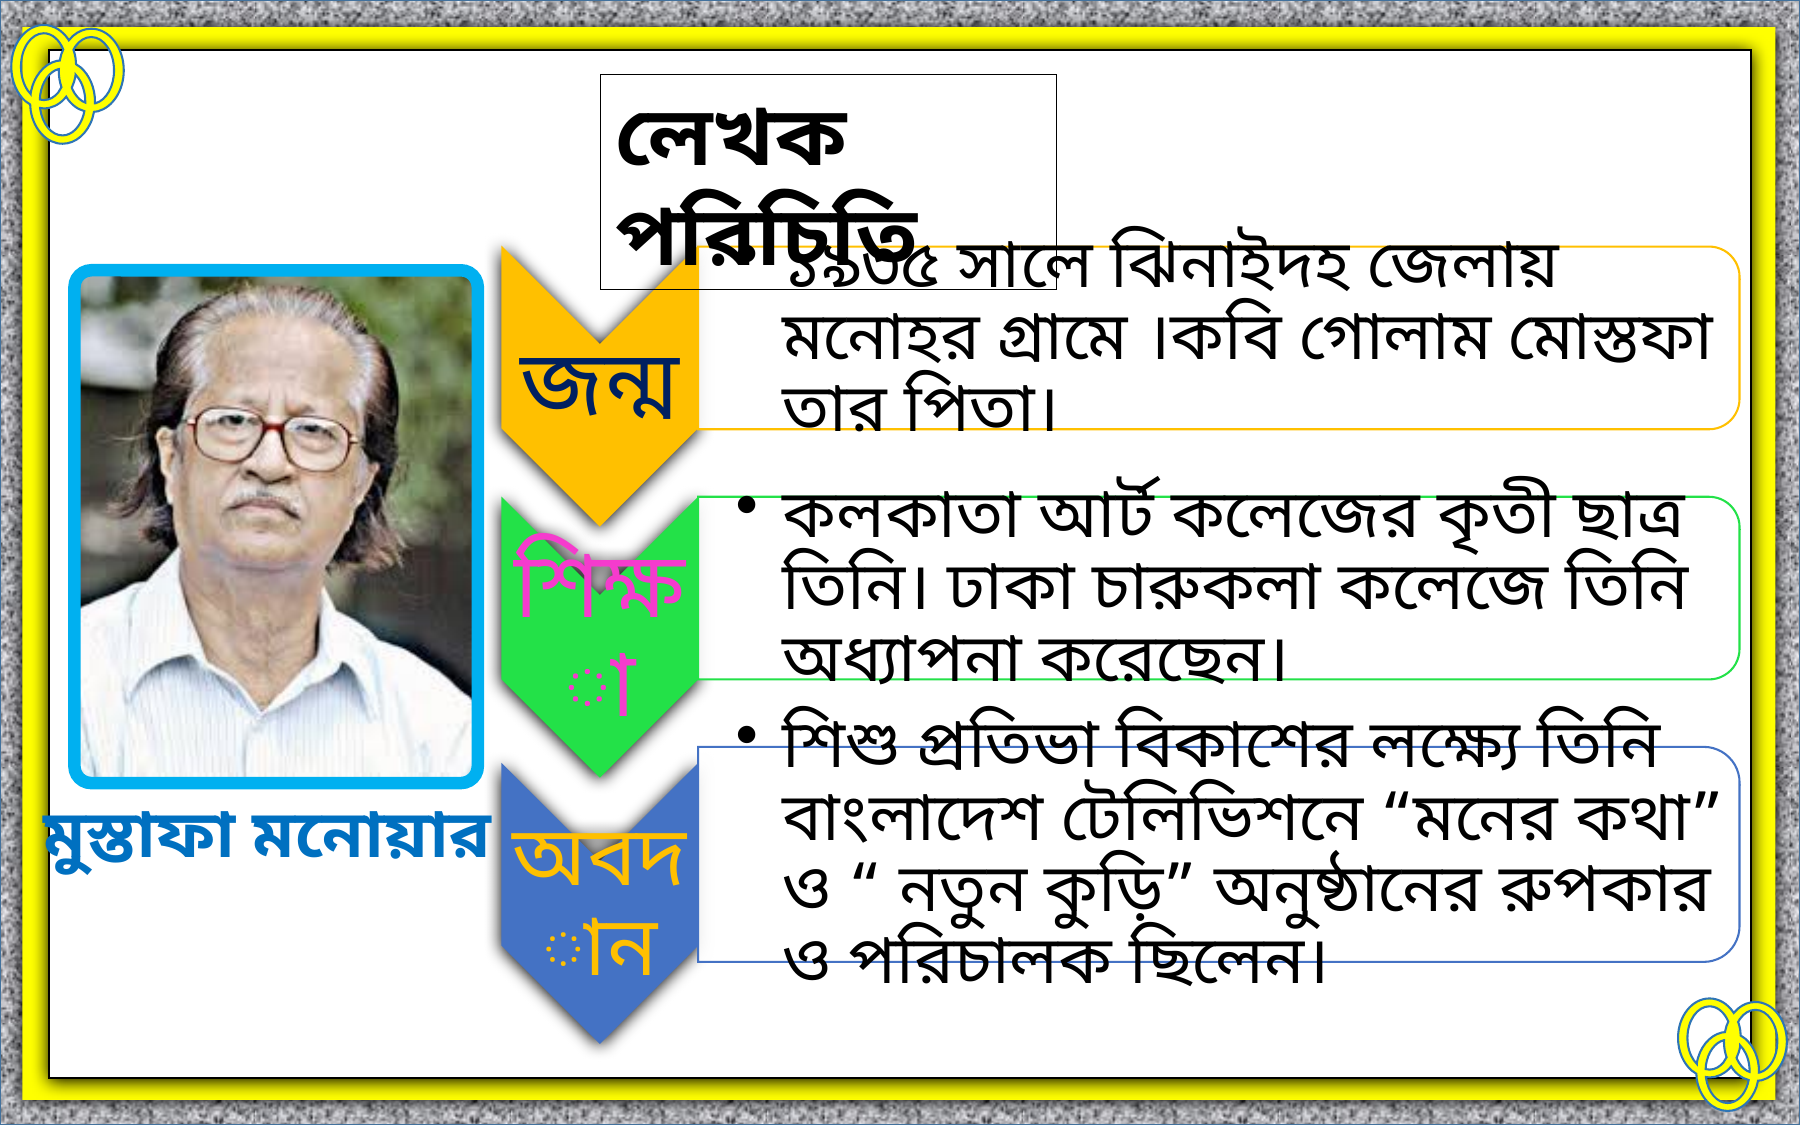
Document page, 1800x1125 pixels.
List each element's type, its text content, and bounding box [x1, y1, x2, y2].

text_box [501, 245, 1740, 1046]
text_box মুস্তাফা মনোয়ার [28, 783, 501, 878]
text_box লেখক পরিচিতি [600, 74, 1057, 245]
picture [1, 1, 1799, 1124]
